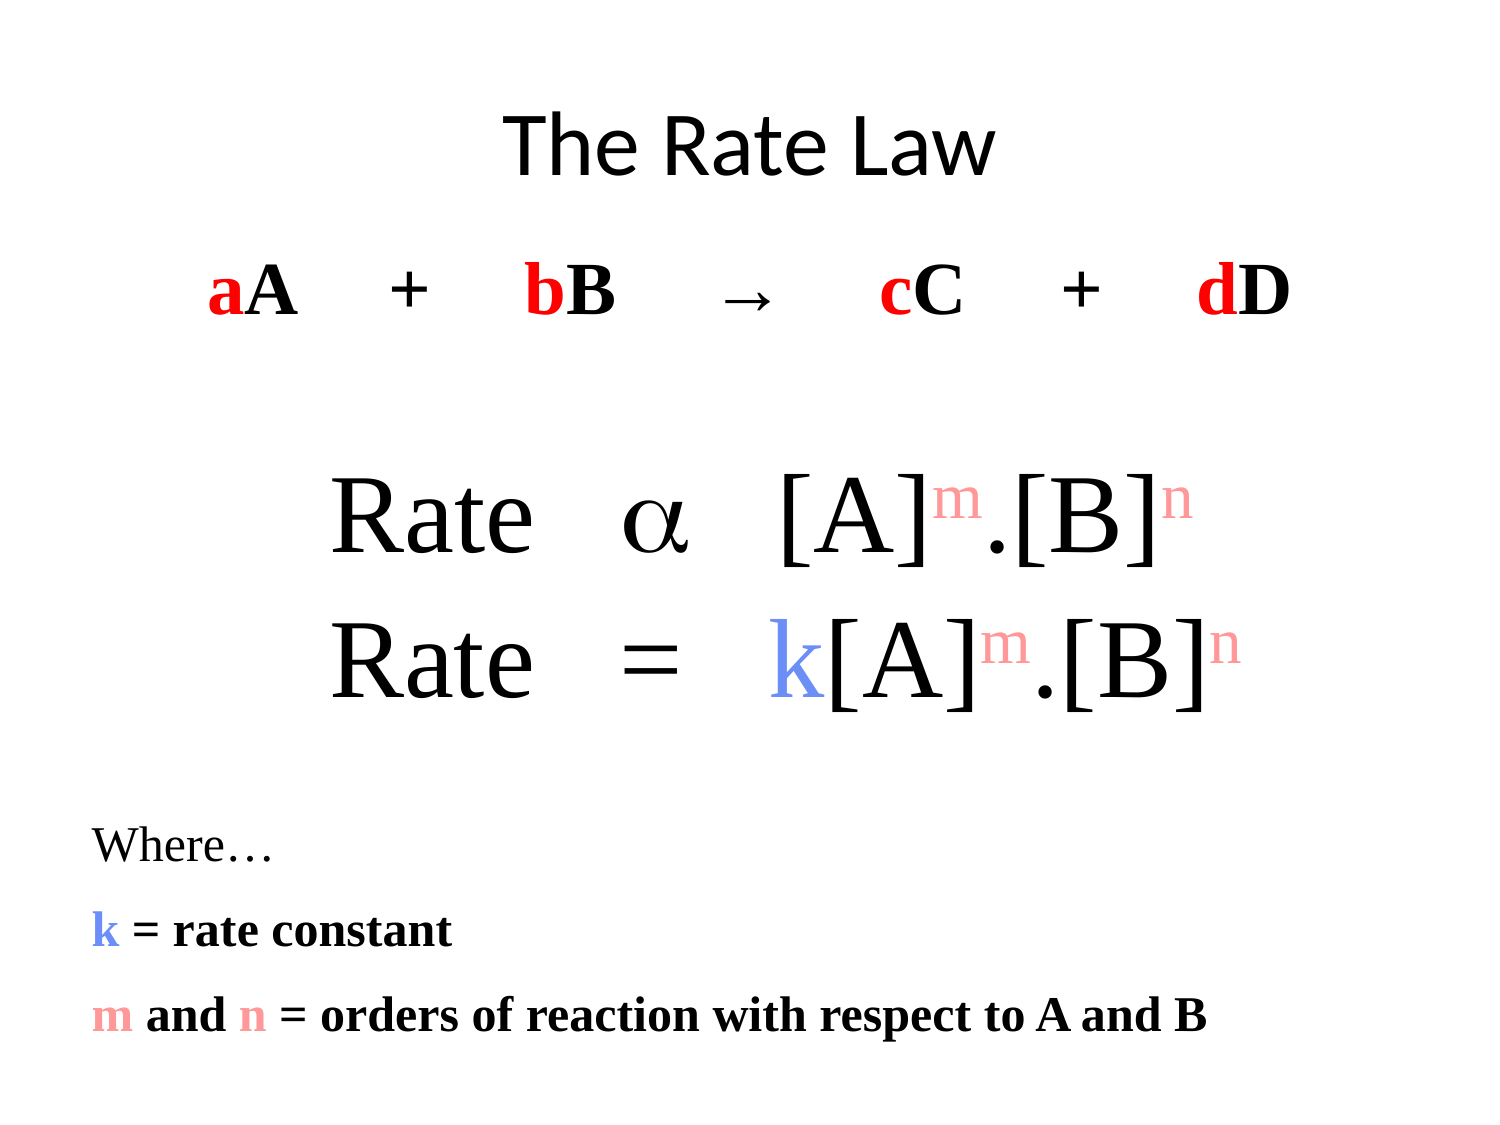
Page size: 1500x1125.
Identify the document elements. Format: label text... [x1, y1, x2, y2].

text_box Rate = k[A]m.[B]n [166, 577, 1349, 728]
text_box Rate  [A]m.[B]n [206, 432, 1317, 577]
text_box aA + bB → cC + dD [76, 231, 1424, 337]
text_box Where… k = rate constant m and n = orders of reaction with respect to A and B [76, 803, 1436, 1049]
title The Rate Law [75, 45, 1425, 233]
